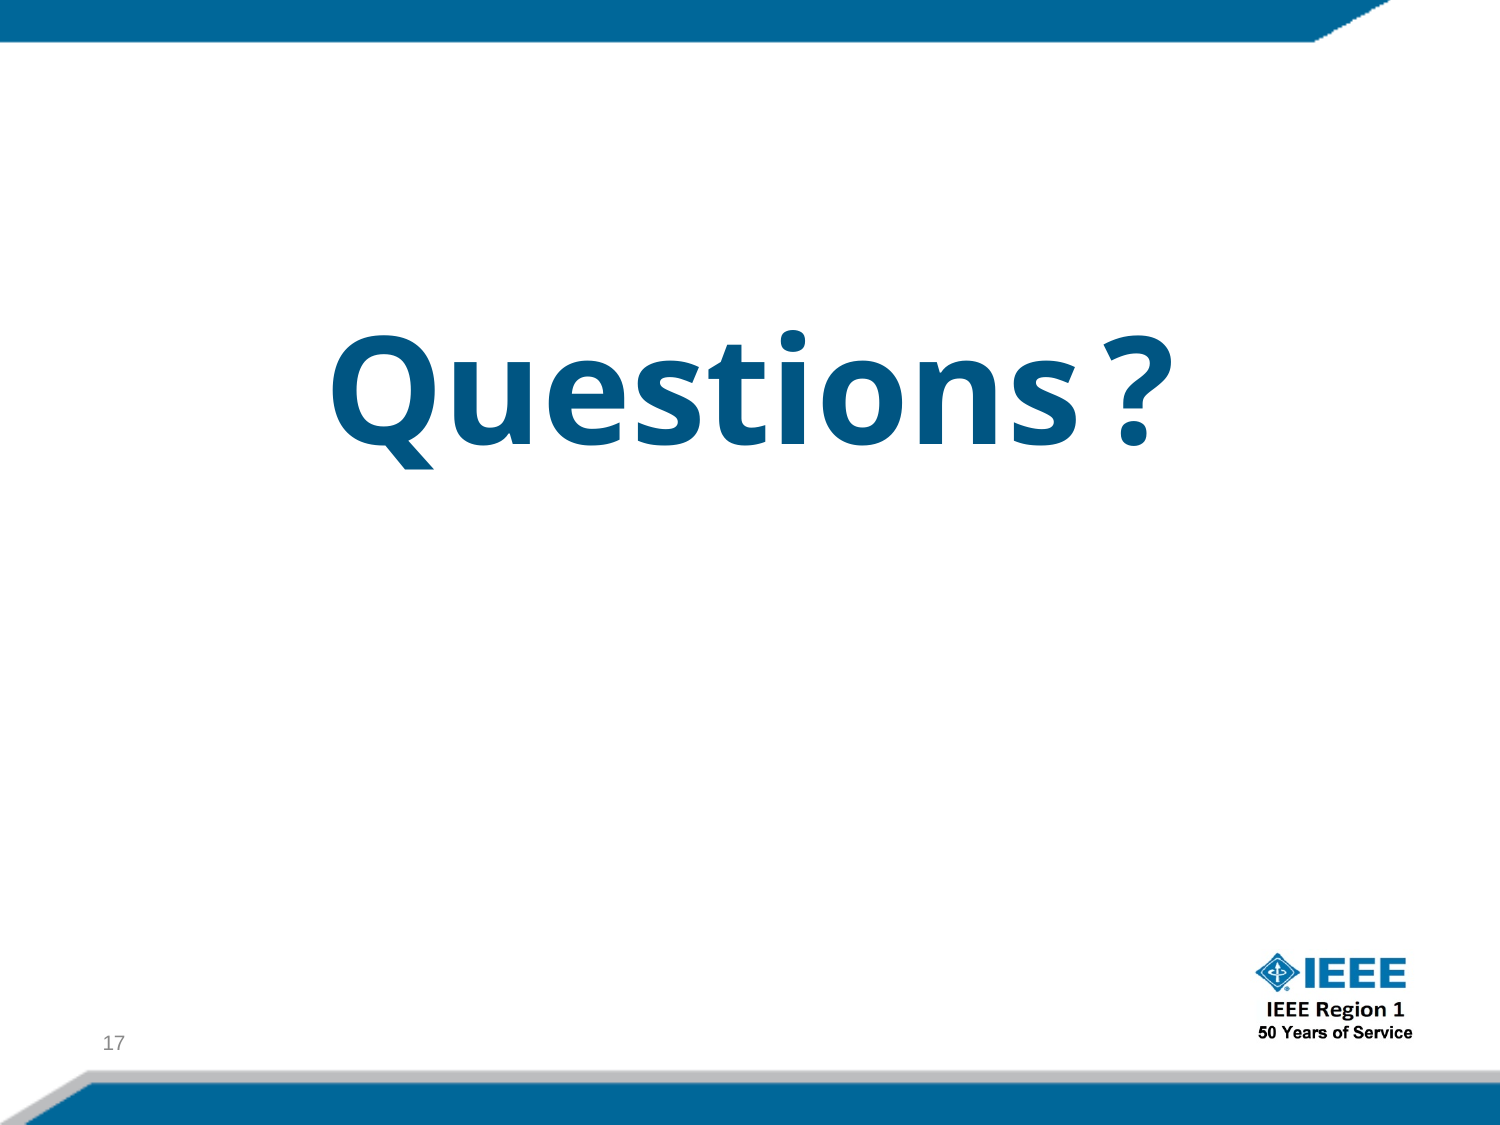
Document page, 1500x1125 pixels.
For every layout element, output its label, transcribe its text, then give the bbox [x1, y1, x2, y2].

picture [0, 0, 1500, 1125]
title Questions ? [112, 287, 1388, 476]
slide_number 17 [87, 1012, 200, 1073]
